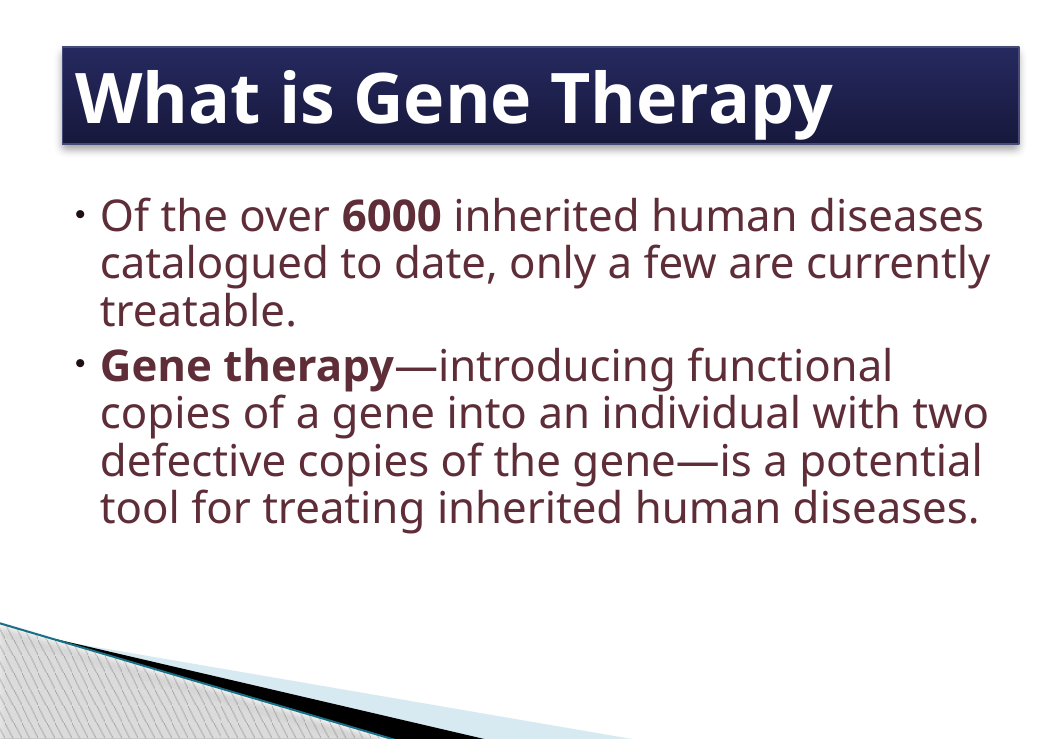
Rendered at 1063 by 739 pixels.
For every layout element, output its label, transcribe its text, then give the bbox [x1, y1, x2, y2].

title What is Gene Therapy [62, 46, 1020, 145]
list Of the over 6000 inherited human diseases catalogued to date, only a few are currently treatable. Gene therapy—introducing functional copies of a gene into an individual with two defective copies of the gene—is a potential tool for treating inherited human diseases. [62, 185, 1028, 720]
